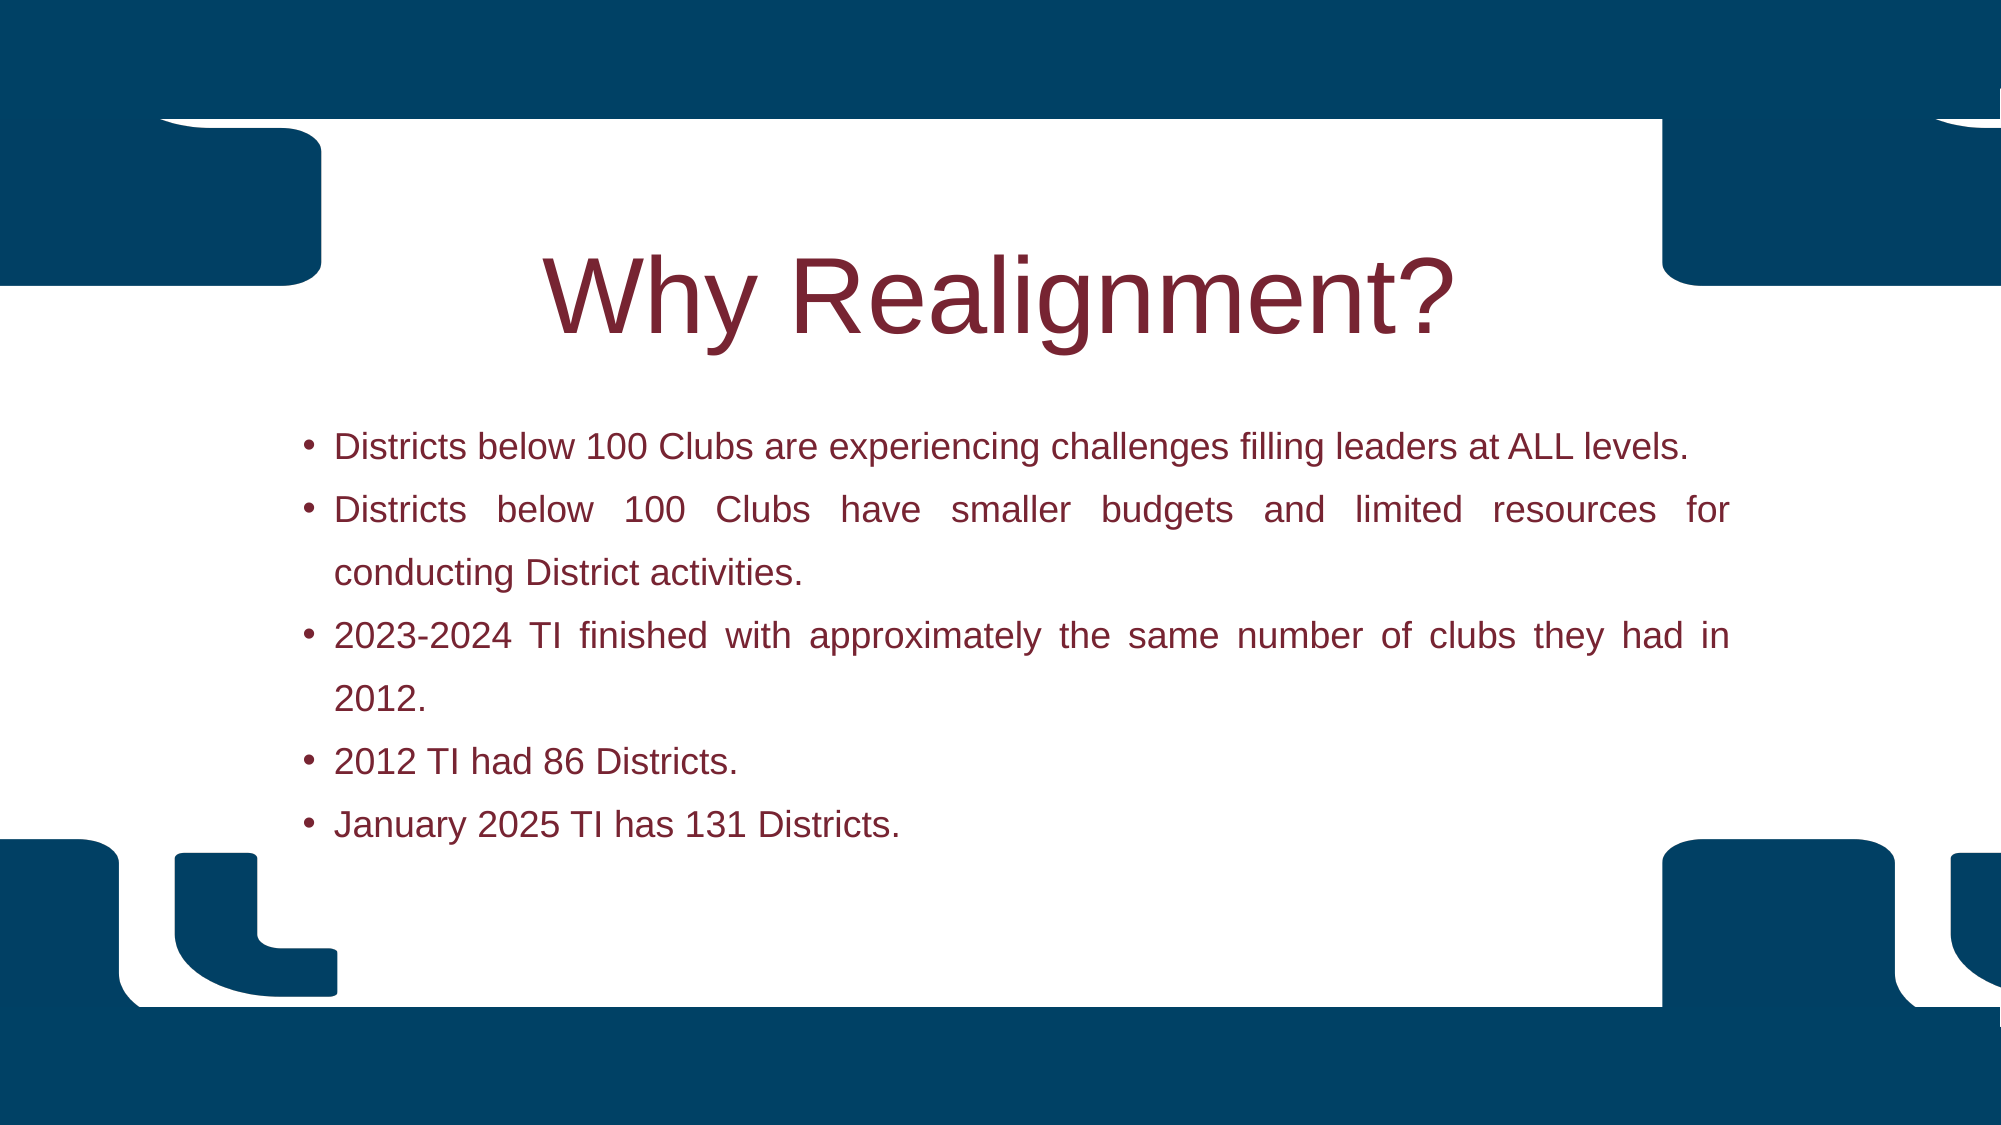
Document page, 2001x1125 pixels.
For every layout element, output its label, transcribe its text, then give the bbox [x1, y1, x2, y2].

text_box Why Realignment? [493, 174, 1507, 356]
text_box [0, 991, 2000, 1125]
text_box Districts below 100 Clubs are experiencing challenges filling leaders at ALL levels. Districts below 100 Clubs have smaller budgets and limited resources for conducting District activities. 2023-2024 TI finished with approximately the same number of clubs they had in 2012. 2012 TI had 86 Districts. January 2025 TI has 131 Districts. [269, 404, 1731, 845]
text_box [0, 839, 338, 988]
text_box [1662, 839, 2000, 988]
text_box [0, 130, 338, 286]
text_box [1662, 130, 2000, 286]
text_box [0, 0, 2000, 119]
